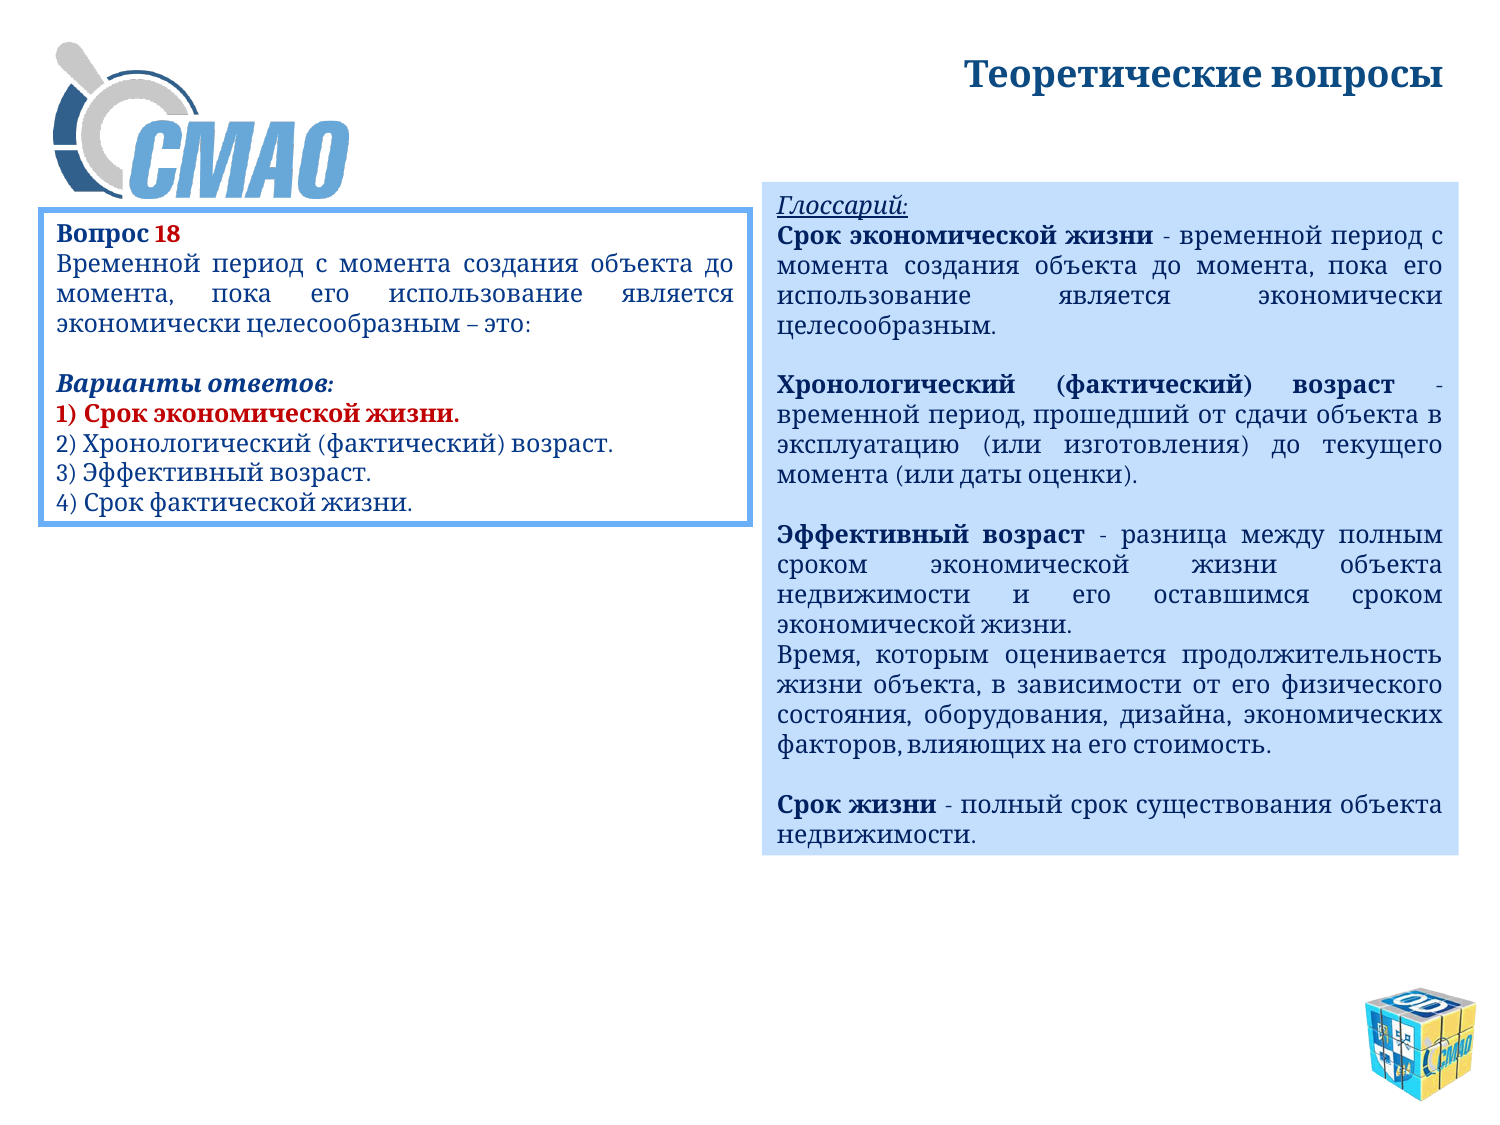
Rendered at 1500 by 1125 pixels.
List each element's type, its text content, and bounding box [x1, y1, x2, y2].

text_box Теоретические вопросы [631, 42, 1459, 103]
text_box Вопрос 18 Временной период с момента создания объекта до момента, пока его использование является экономически целесообразным – это: Варианты ответов: 1) Срок экономической жизни. 2) Хронологический (фактический) возраст. 3) Эффективный возраст. 4) Срок фактической жизни. [41, 209, 750, 525]
picture [1364, 987, 1478, 1102]
text_box Глоссарий: Срок экономической жизни - временной период с момента создания объекта до момента, пока его использование является экономически целесообразным. Хронологический (фактический) возраст - временной период, прошедший от сдачи объекта в эксплуатацию (или изготовления) до текущего момента (или даты оценки). Эффективный возраст - разница между полным сроком экономической жизни объекта недвижимости и его оставшимся сроком экономической жизни. Время, которым оценивается продолжительность жизни объекта, в зависимости от его физического состояния, оборудования, дизайна, экономических факторов, влияющих на его стоимость. Срок жизни - полный срок существования объекта недвижимости. [761, 181, 1459, 856]
picture [52, 42, 349, 199]
